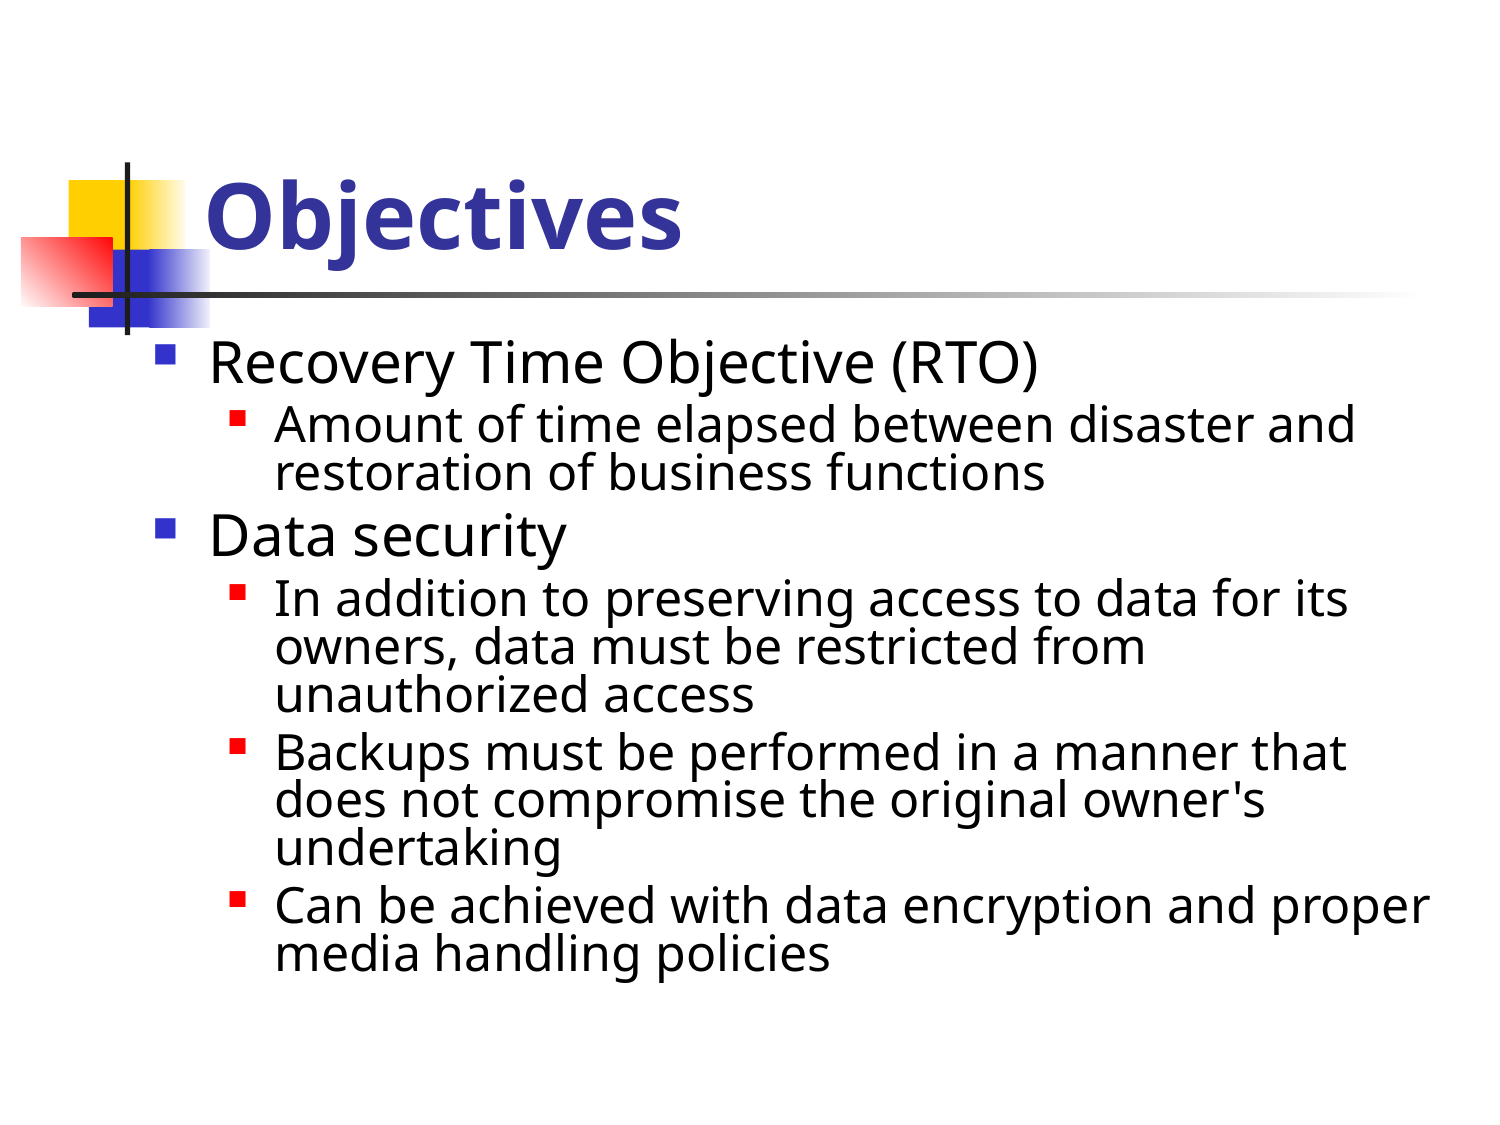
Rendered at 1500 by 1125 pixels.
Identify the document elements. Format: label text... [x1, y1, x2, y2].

title Objectives [188, 34, 1468, 276]
list Recovery Time Objective (RTO) Amount of time elapsed between disaster and restoration of business functions Data security In addition to preserving access to data for its owners, data must be restricted from unauthorized access Backups must be performed in a manner that does not compromise the original owner's undertaking Can be achieved with data encryption and proper media handling policies [137, 330, 1470, 1088]
